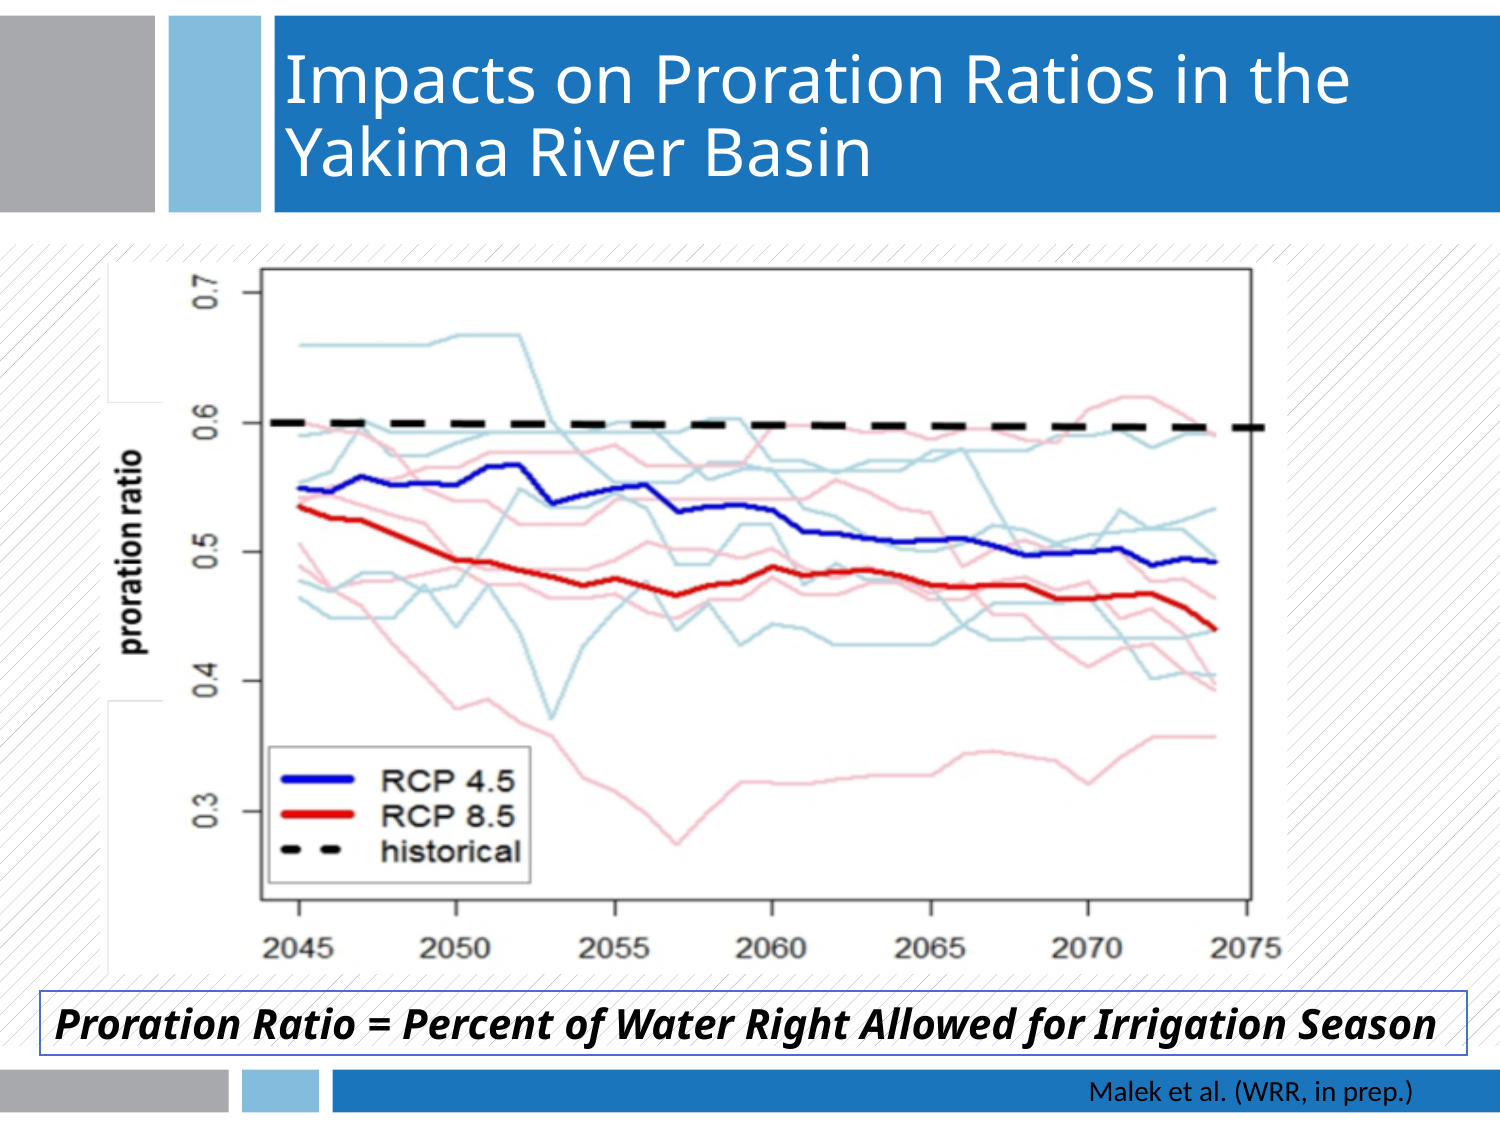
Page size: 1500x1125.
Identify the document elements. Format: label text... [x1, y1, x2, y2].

text_box Proration Ratio = Percent of Water Right Allowed for Irrigation Season [39, 990, 1468, 1056]
title Impacts on Proration Ratios in the Yakima River Basin [270, 24, 1429, 213]
text_box Malek et al. (WRR, in prep.) [1073, 1065, 1429, 1125]
picture [99, 261, 1288, 974]
